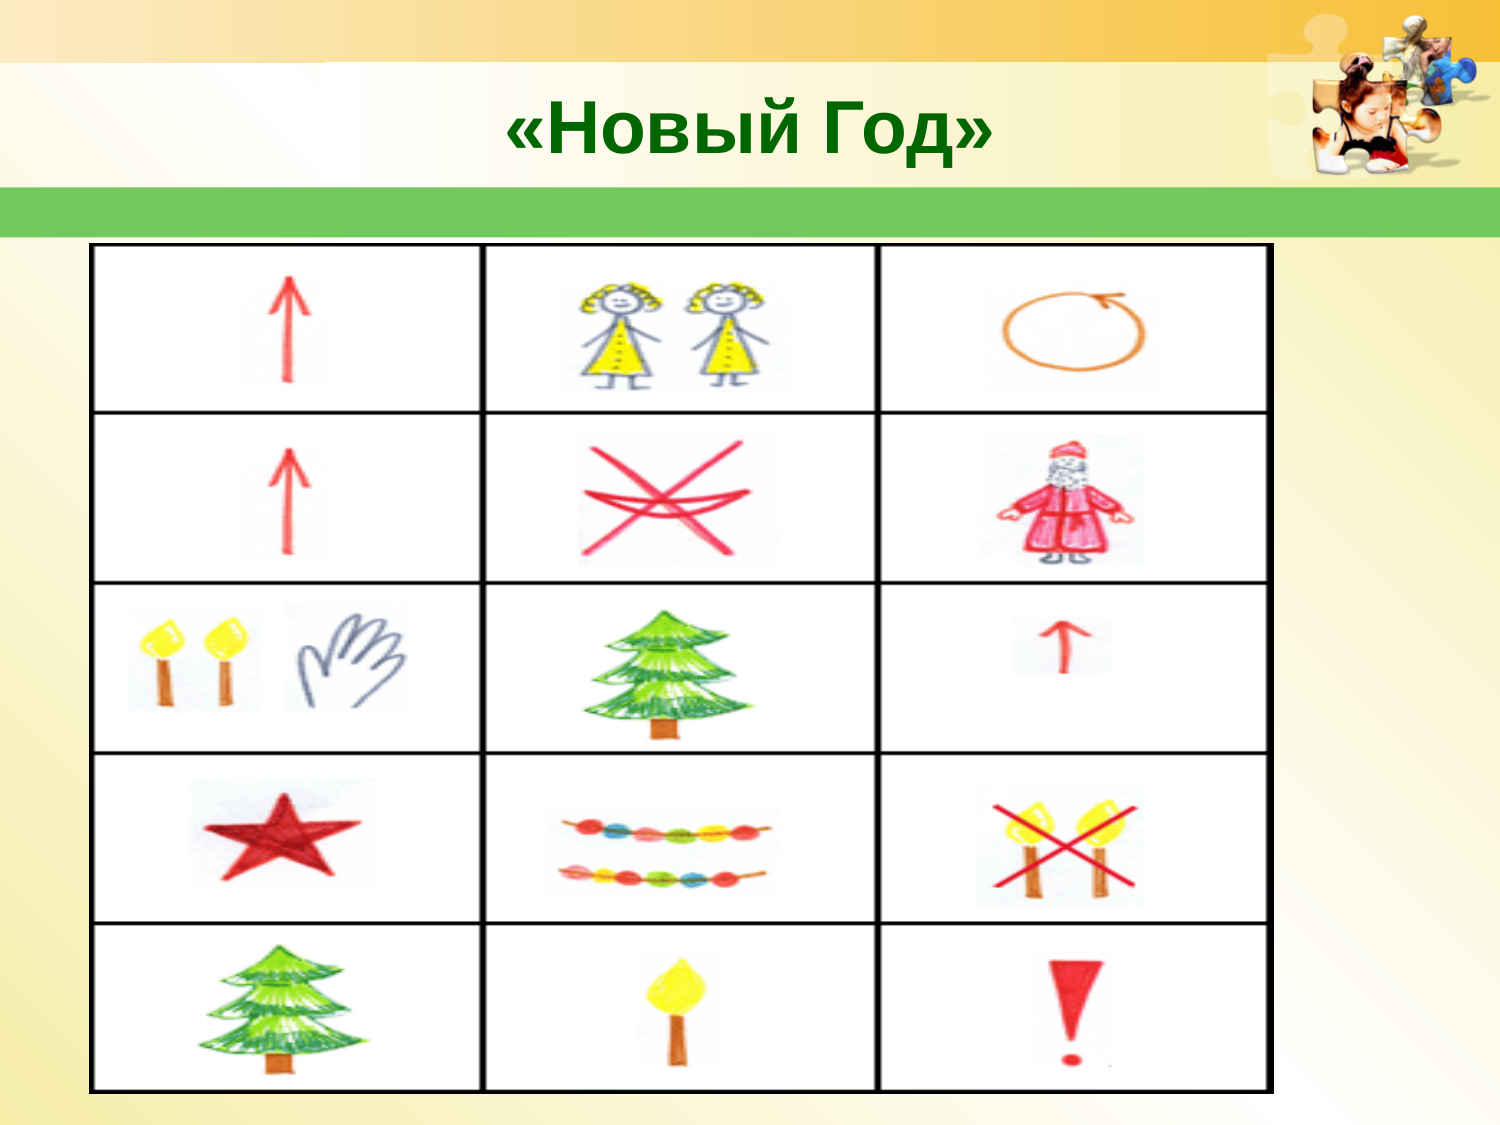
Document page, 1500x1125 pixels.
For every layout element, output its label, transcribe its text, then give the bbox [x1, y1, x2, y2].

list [88, 243, 1274, 1095]
title «Новый Год» [74, 62, 1426, 186]
picture [1265, 12, 1493, 185]
